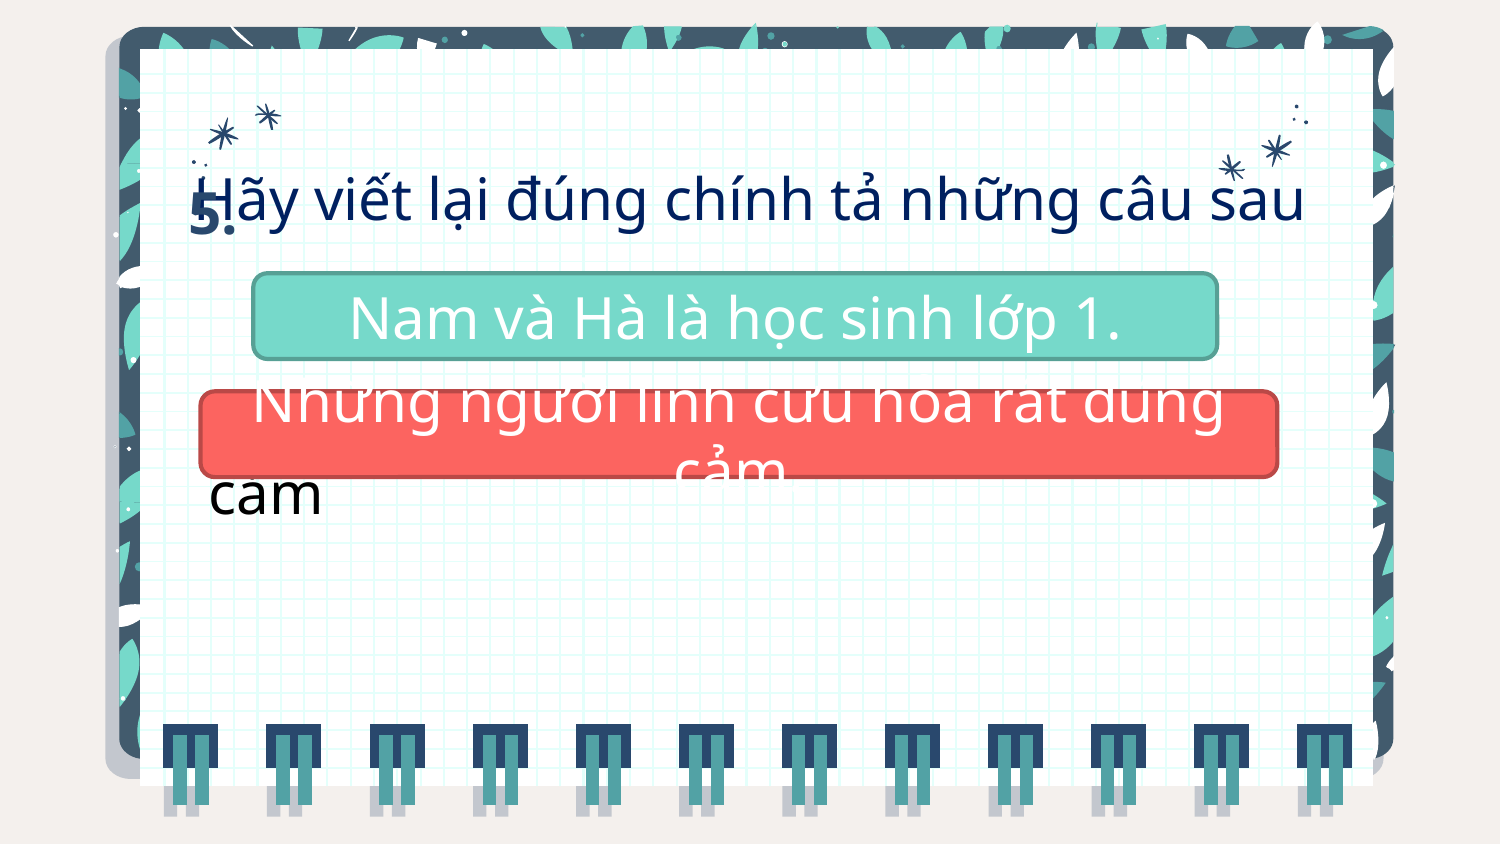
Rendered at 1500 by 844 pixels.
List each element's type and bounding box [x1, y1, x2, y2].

text_box [187, 109, 284, 175]
text_box [1216, 109, 1313, 175]
text_box [105, 21, 1396, 817]
